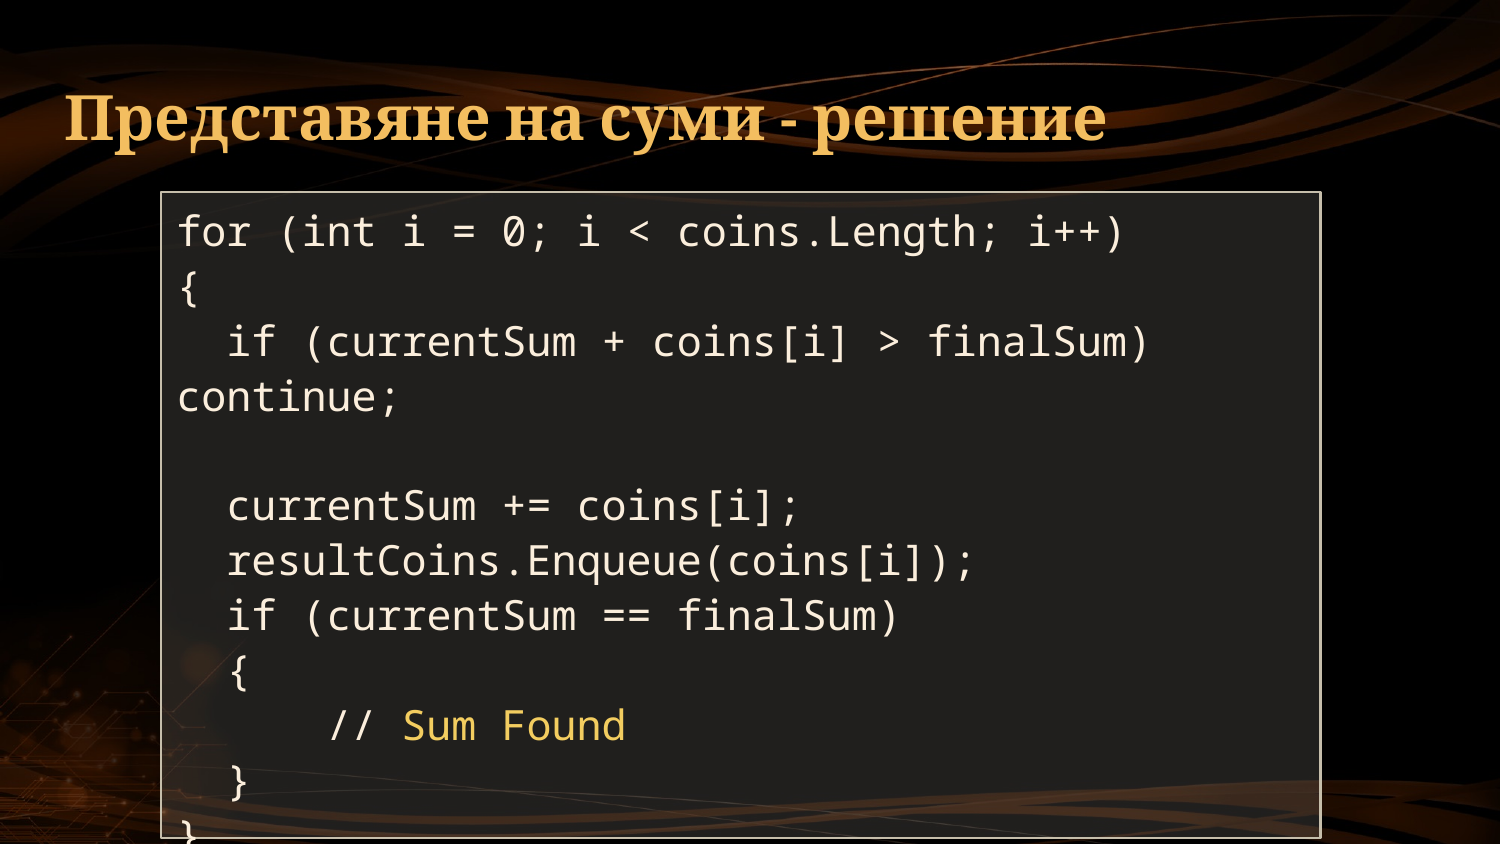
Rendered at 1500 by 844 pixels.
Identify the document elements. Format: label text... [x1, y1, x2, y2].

text_box for (int i = 0; i < coins.Length; i++) { if (currentSum + coins[i] > finalSum) continue; currentSum += coins[i]; resultCoins.Enqueue(coins[i]); if (currentSum == finalSum) { // Sum Found } } [161, 191, 1321, 838]
picture [0, 0, 1500, 844]
title Представяне на суми - решение [51, 72, 1449, 167]
